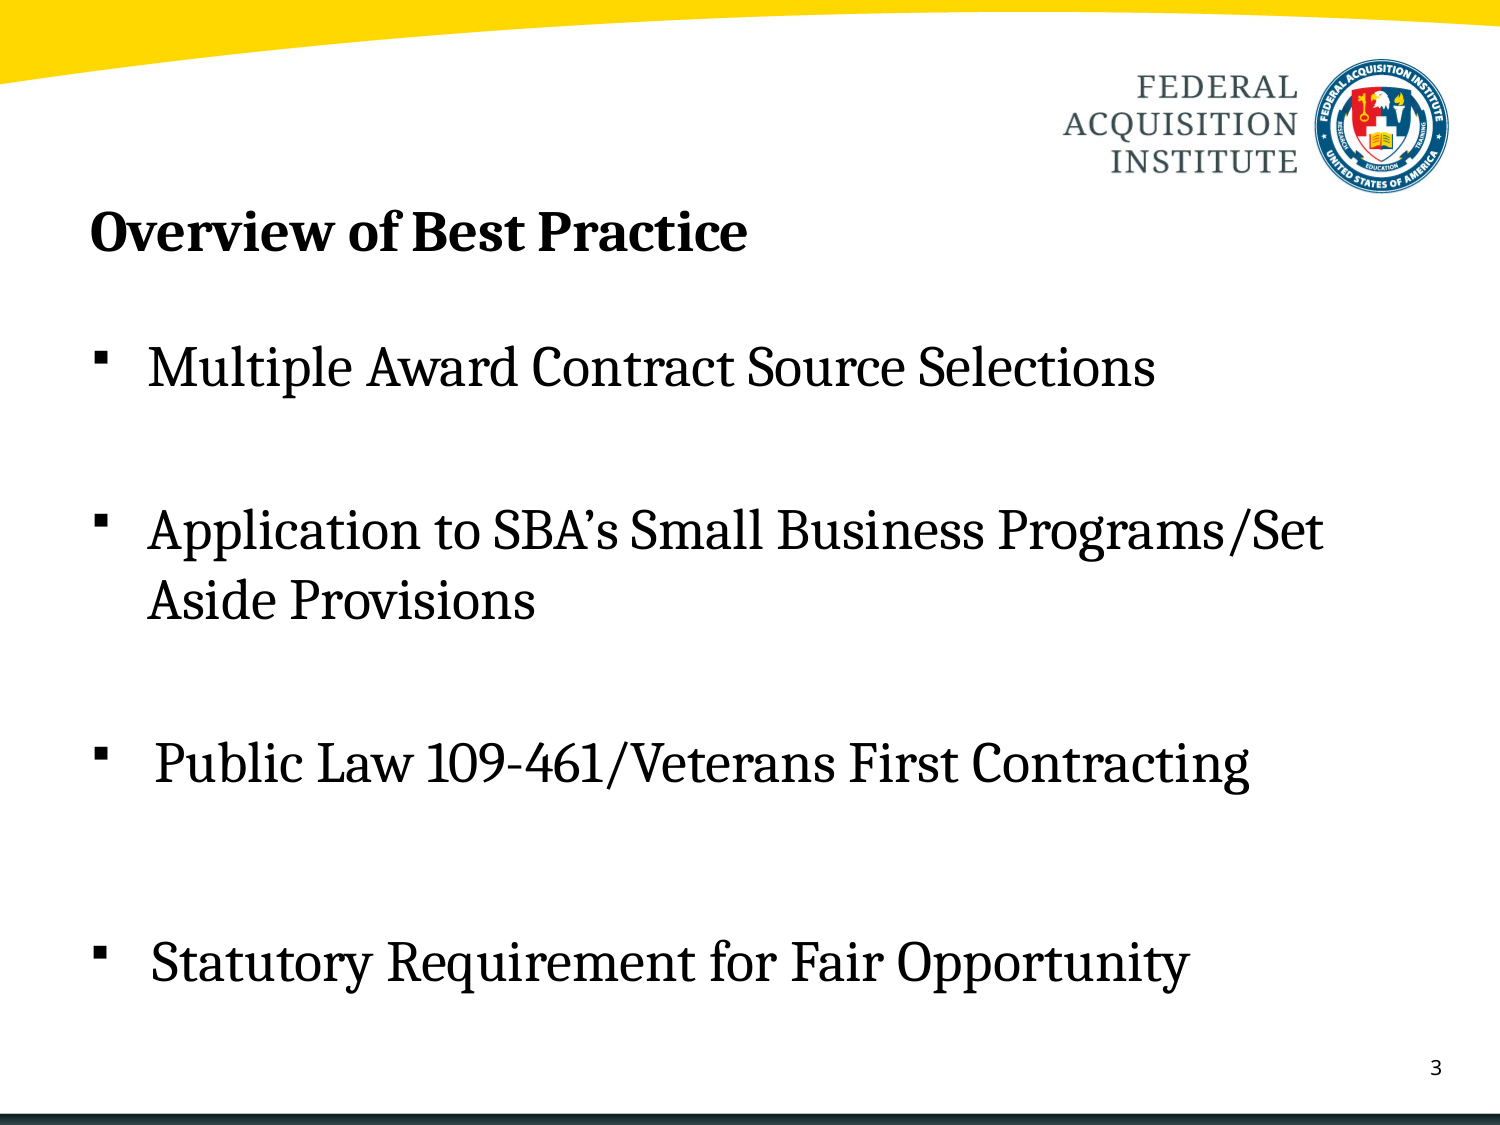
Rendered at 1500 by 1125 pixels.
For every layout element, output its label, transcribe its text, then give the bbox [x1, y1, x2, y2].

picture [1346, 64, 1410, 82]
picture [1415, 156, 1433, 178]
picture [1320, 82, 1346, 121]
picture [1432, 102, 1443, 122]
list Multiple Award Contract Source Selections Application to SBA’s Small Business Programs/Set Aside Provisions Public Law 109-461/Veterans First Contracting Statutory Requirement for Fair Opportunity [75, 258, 1386, 1125]
picture [1327, 149, 1349, 172]
title Overview of Best Practice [75, 172, 1415, 295]
picture [1329, 74, 1437, 172]
text_box 3 [1415, 1047, 1474, 1107]
picture [0, 0, 1500, 1125]
